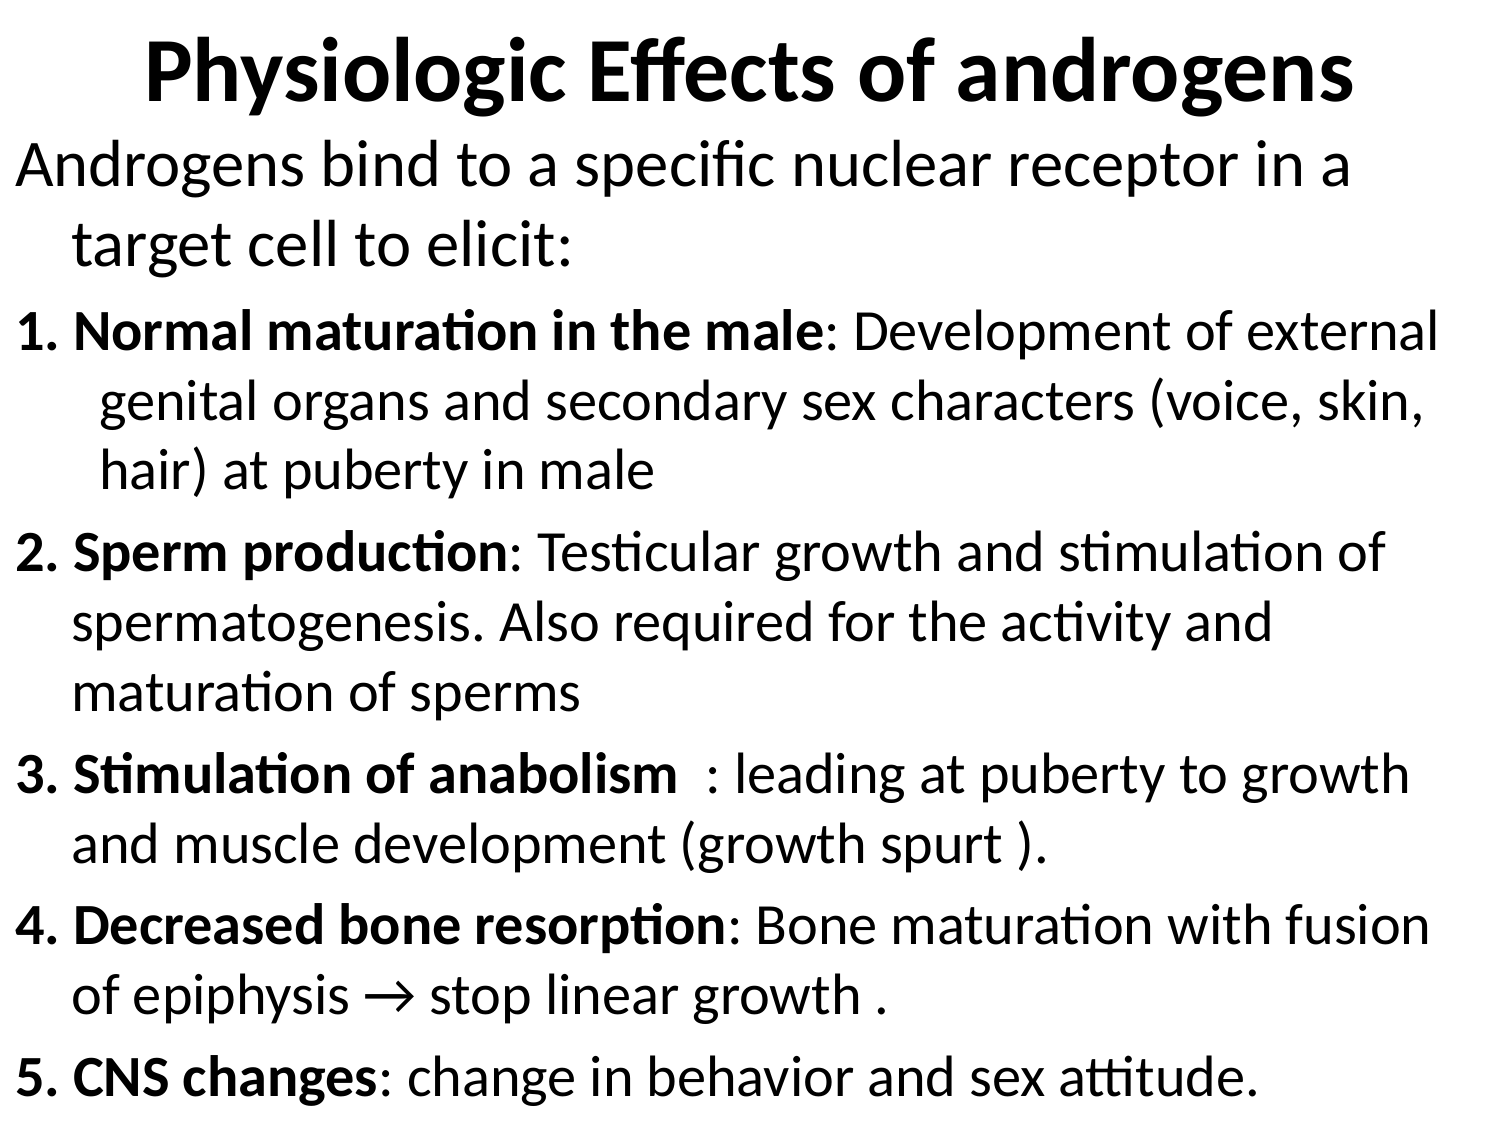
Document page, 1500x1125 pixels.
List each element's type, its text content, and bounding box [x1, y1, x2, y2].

title Physiologic Effects of androgens [74, 0, 1426, 112]
list Androgens bind to a specific nuclear receptor in a target cell to elicit: 1. Normal maturation in the male: Development of external genital organs and secondary sex characters (voice, skin, hair) at puberty in male 2. Sperm production: Testicular growth and stimulation of spermatogenesis. Also required for the activity and maturation of sperms 3. Stimulation of anabolism : leading at puberty to growth and muscle development (growth spurt ). 4. Decreased bone resorption: Bone maturation with fusion of epiphysis → stop linear growth . 5. CNS changes: change in behavior and sex attitude. [0, 112, 1500, 1076]
